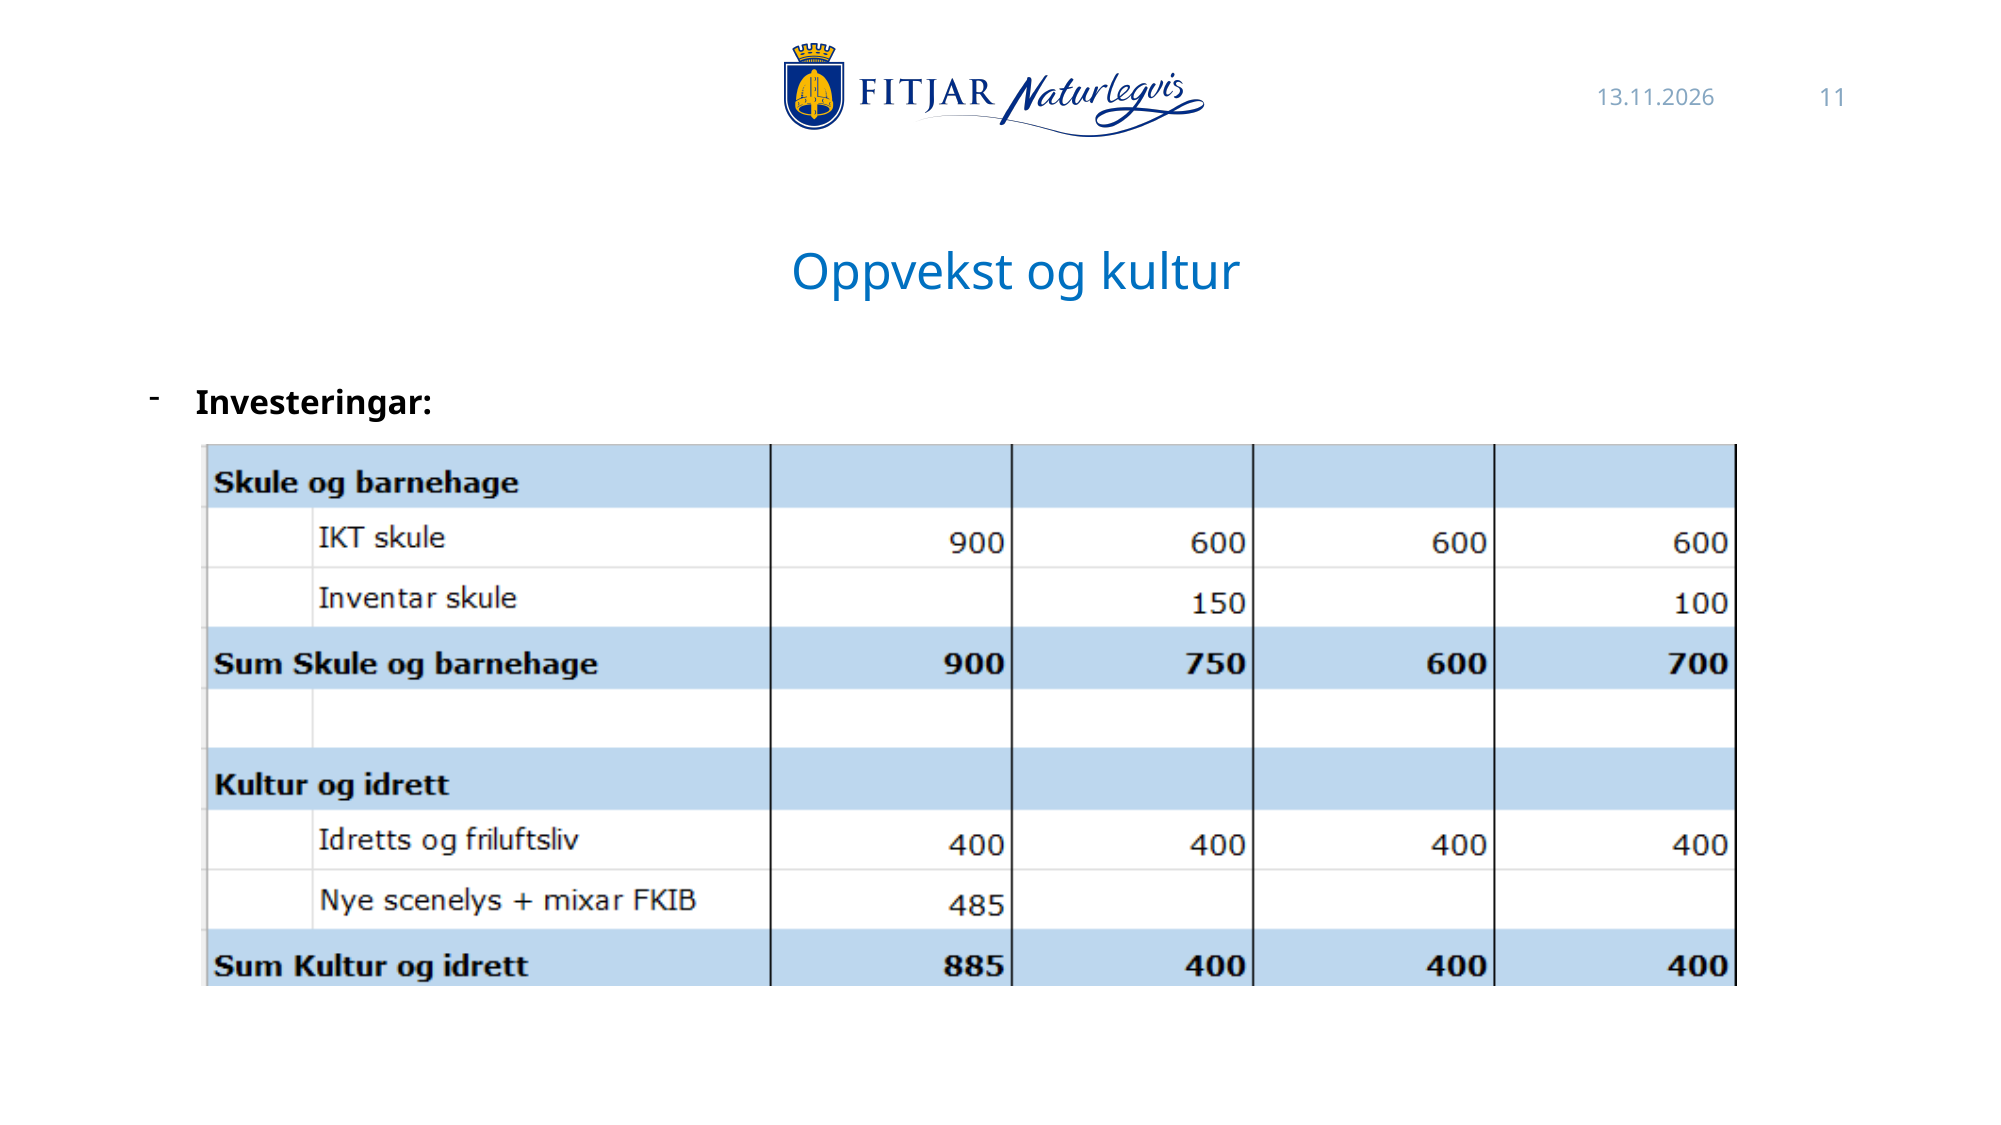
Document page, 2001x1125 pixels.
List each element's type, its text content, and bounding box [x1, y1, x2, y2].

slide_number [1581, 68, 1755, 129]
text_box Investeringar: [134, 373, 1866, 469]
text_box Oppvekst og kultur [356, 231, 1677, 307]
picture [783, 43, 1205, 137]
slide_number 11 [1776, 68, 1863, 129]
picture [201, 444, 1737, 986]
